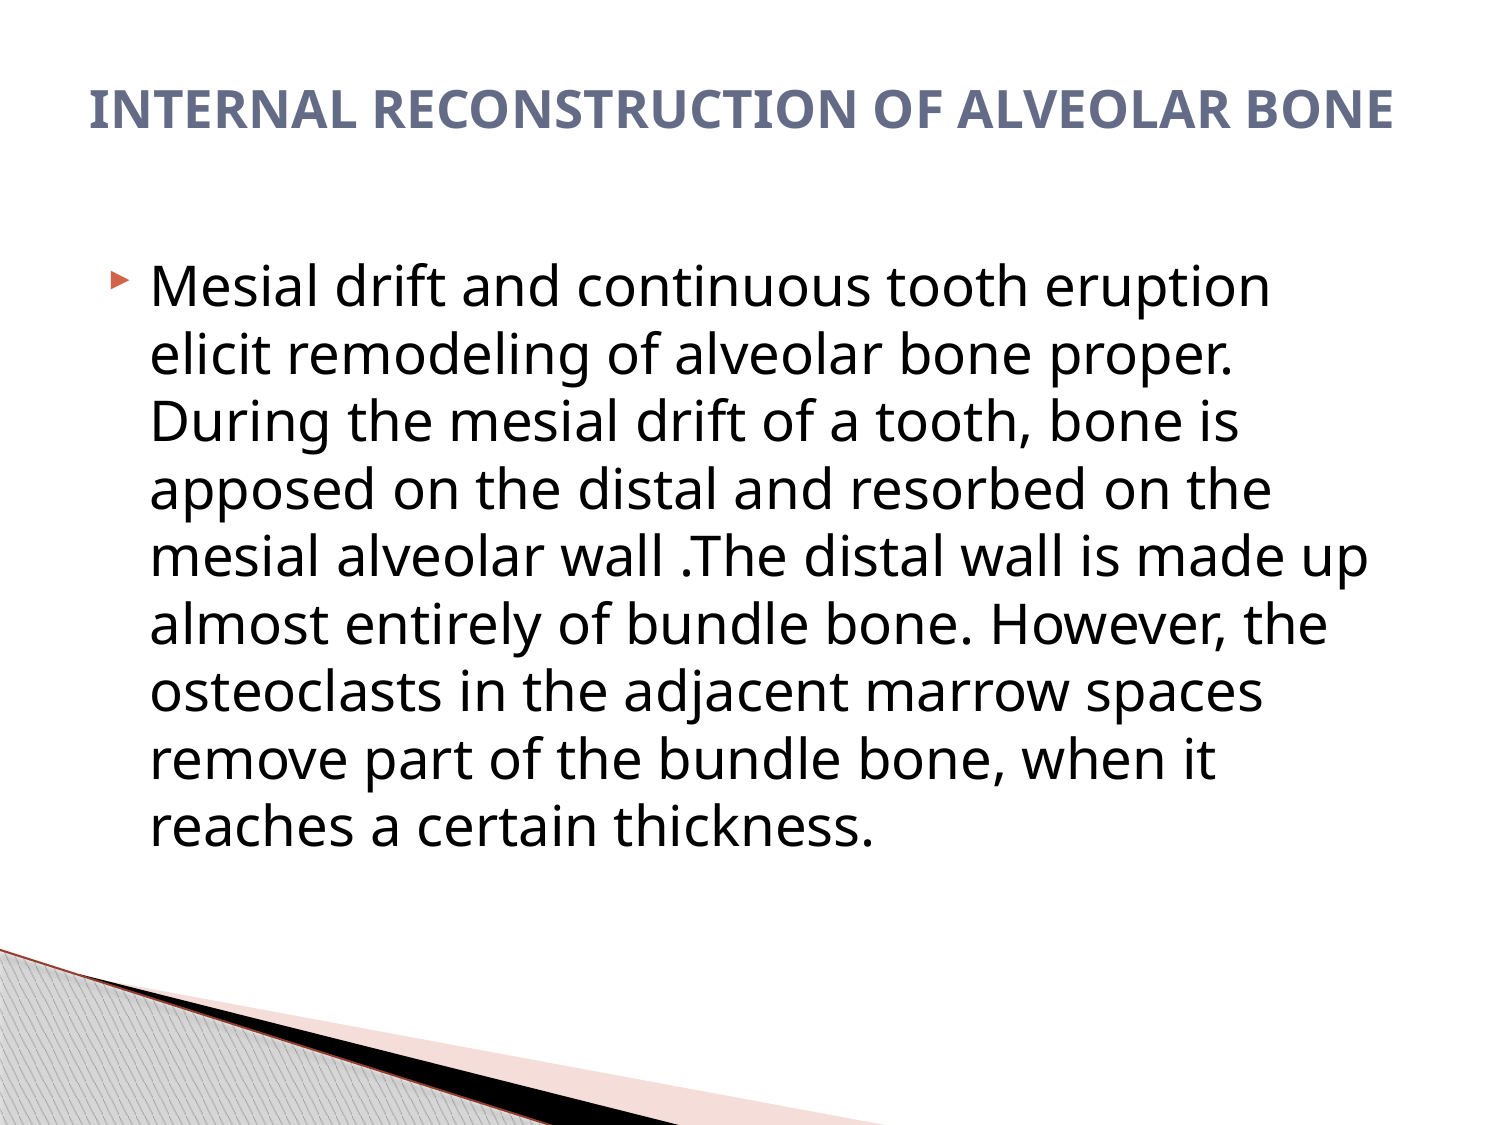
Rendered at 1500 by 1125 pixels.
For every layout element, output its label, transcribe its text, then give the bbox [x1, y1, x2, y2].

list Mesial drift and continuous tooth eruption elicit remodeling of alveolar bone proper. During the mesial drift of a tooth, bone is apposed on the distal and resorbed on the mesial alveolar wall .The distal wall is made up almost entirely of bundle bone. However, the osteoclasts in the adjacent marrow spaces remove part of the bundle bone, when it reaches a certain thickness. [75, 243, 1425, 986]
title INTERNAL RECONSTRUCTION OF ALVEOLAR BONE [75, 45, 1425, 233]
